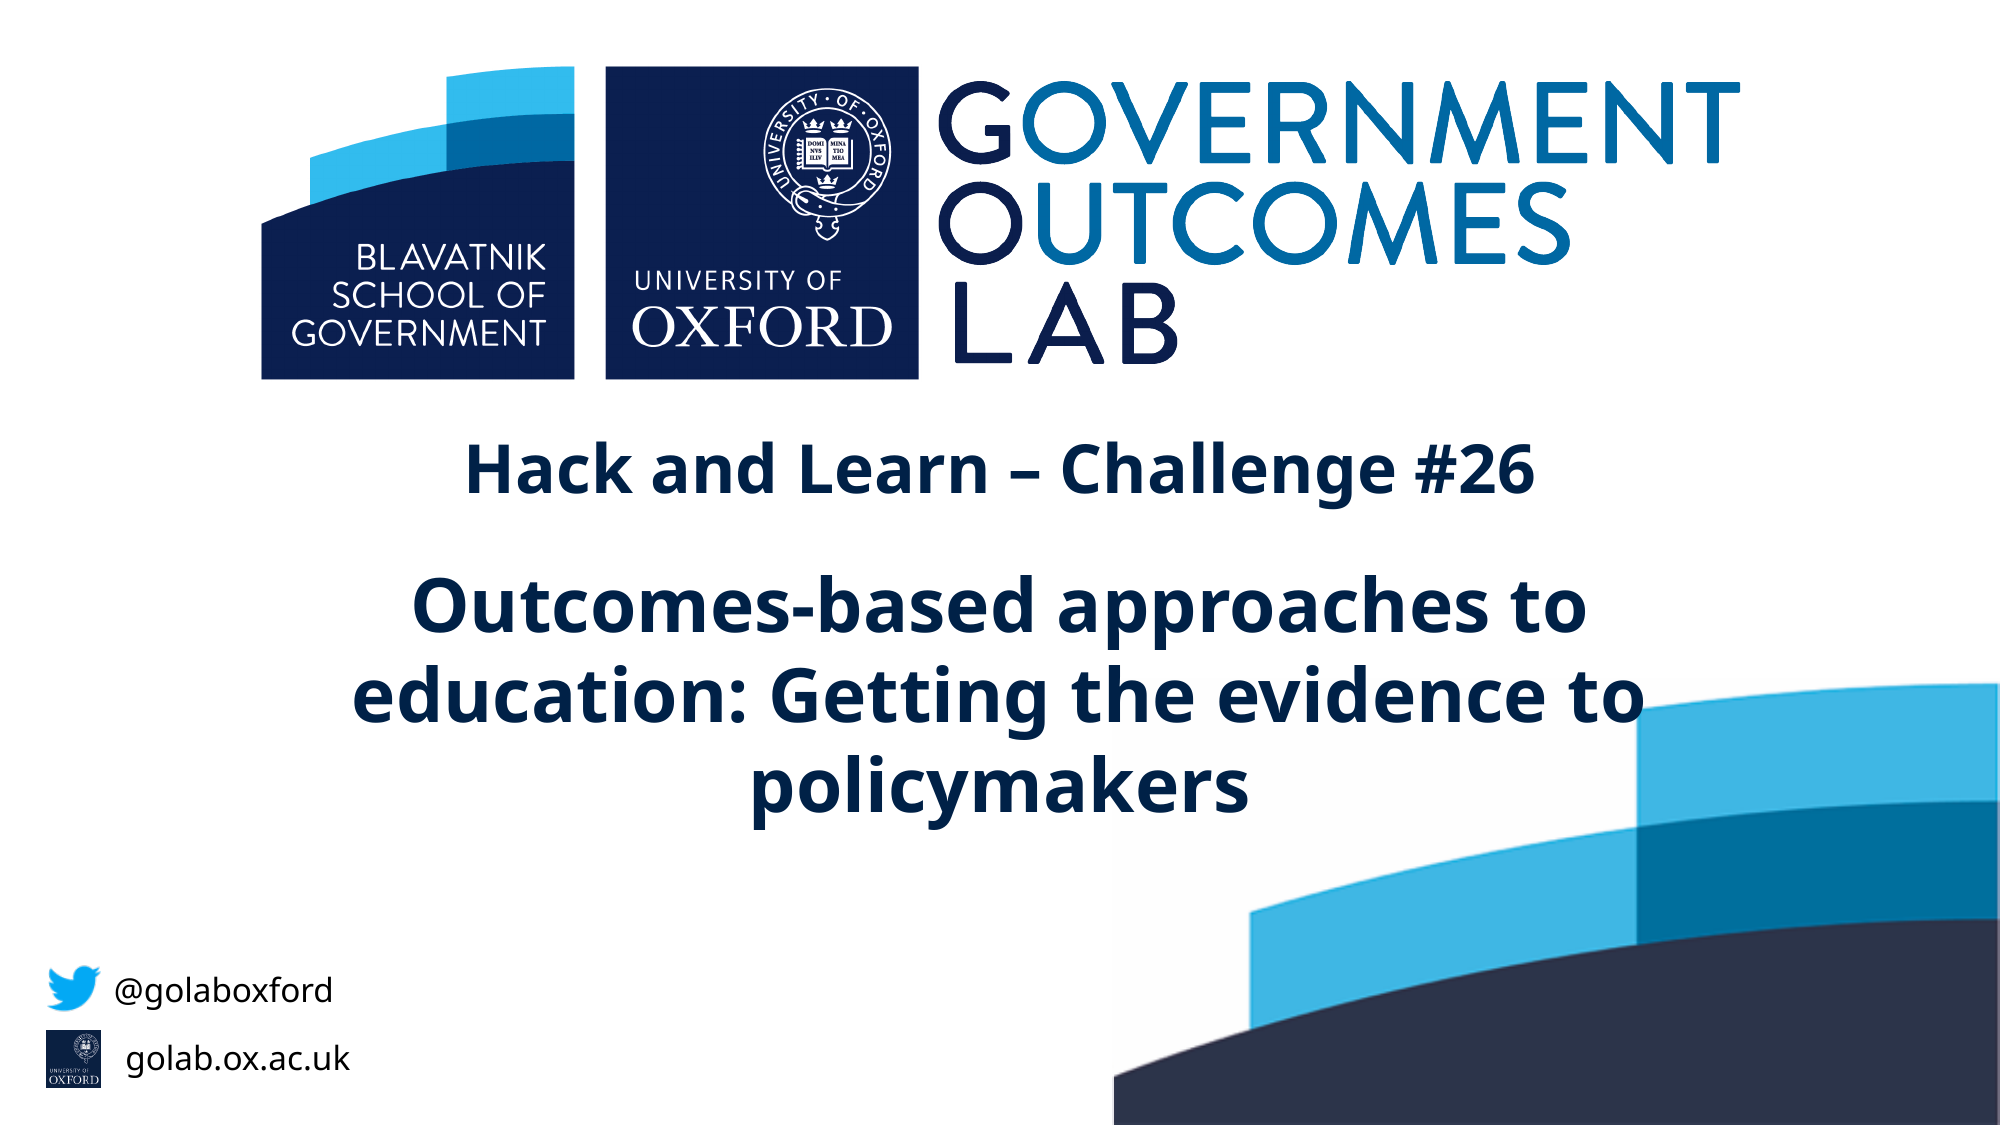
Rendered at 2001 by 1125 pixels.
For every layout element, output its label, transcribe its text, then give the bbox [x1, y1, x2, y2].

text_box Hack and Learn – Challenge #26 Outcomes-based approaches to education: Getting the evidence to policymakers [217, 420, 1783, 924]
picture [259, 64, 1741, 408]
picture [47, 961, 101, 1016]
picture [1114, 678, 2000, 1125]
picture [46, 1030, 101, 1088]
